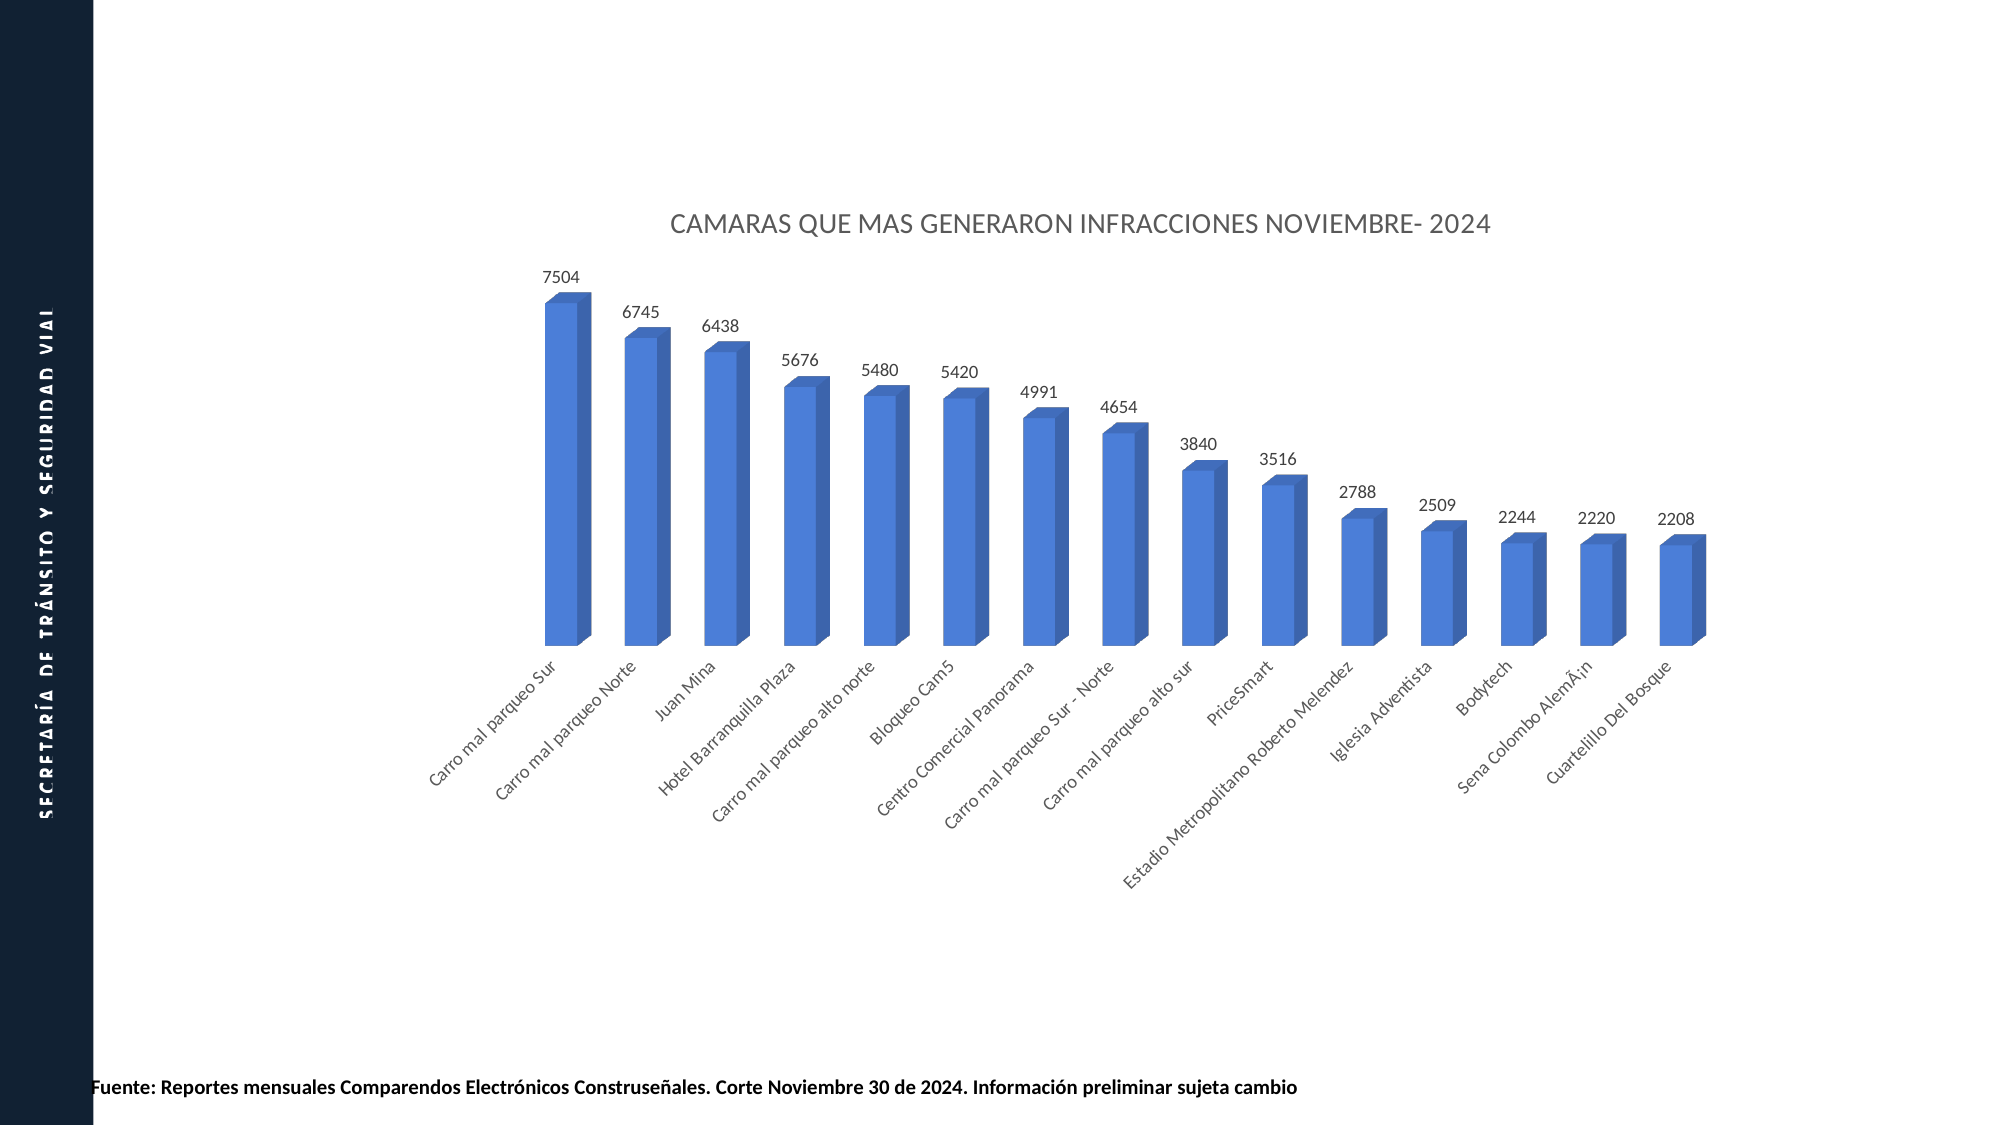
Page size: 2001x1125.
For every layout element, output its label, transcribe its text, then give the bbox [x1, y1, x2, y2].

picture [34, 307, 53, 818]
text_box Fuente: Reportes mensuales Comparendos Electrónicos Construseñales. Corte Noviembre 30 de 2024. Información preliminar sujeta cambio [71, 1041, 1318, 1125]
chart [376, 180, 1787, 909]
text_box [0, 0, 94, 1125]
